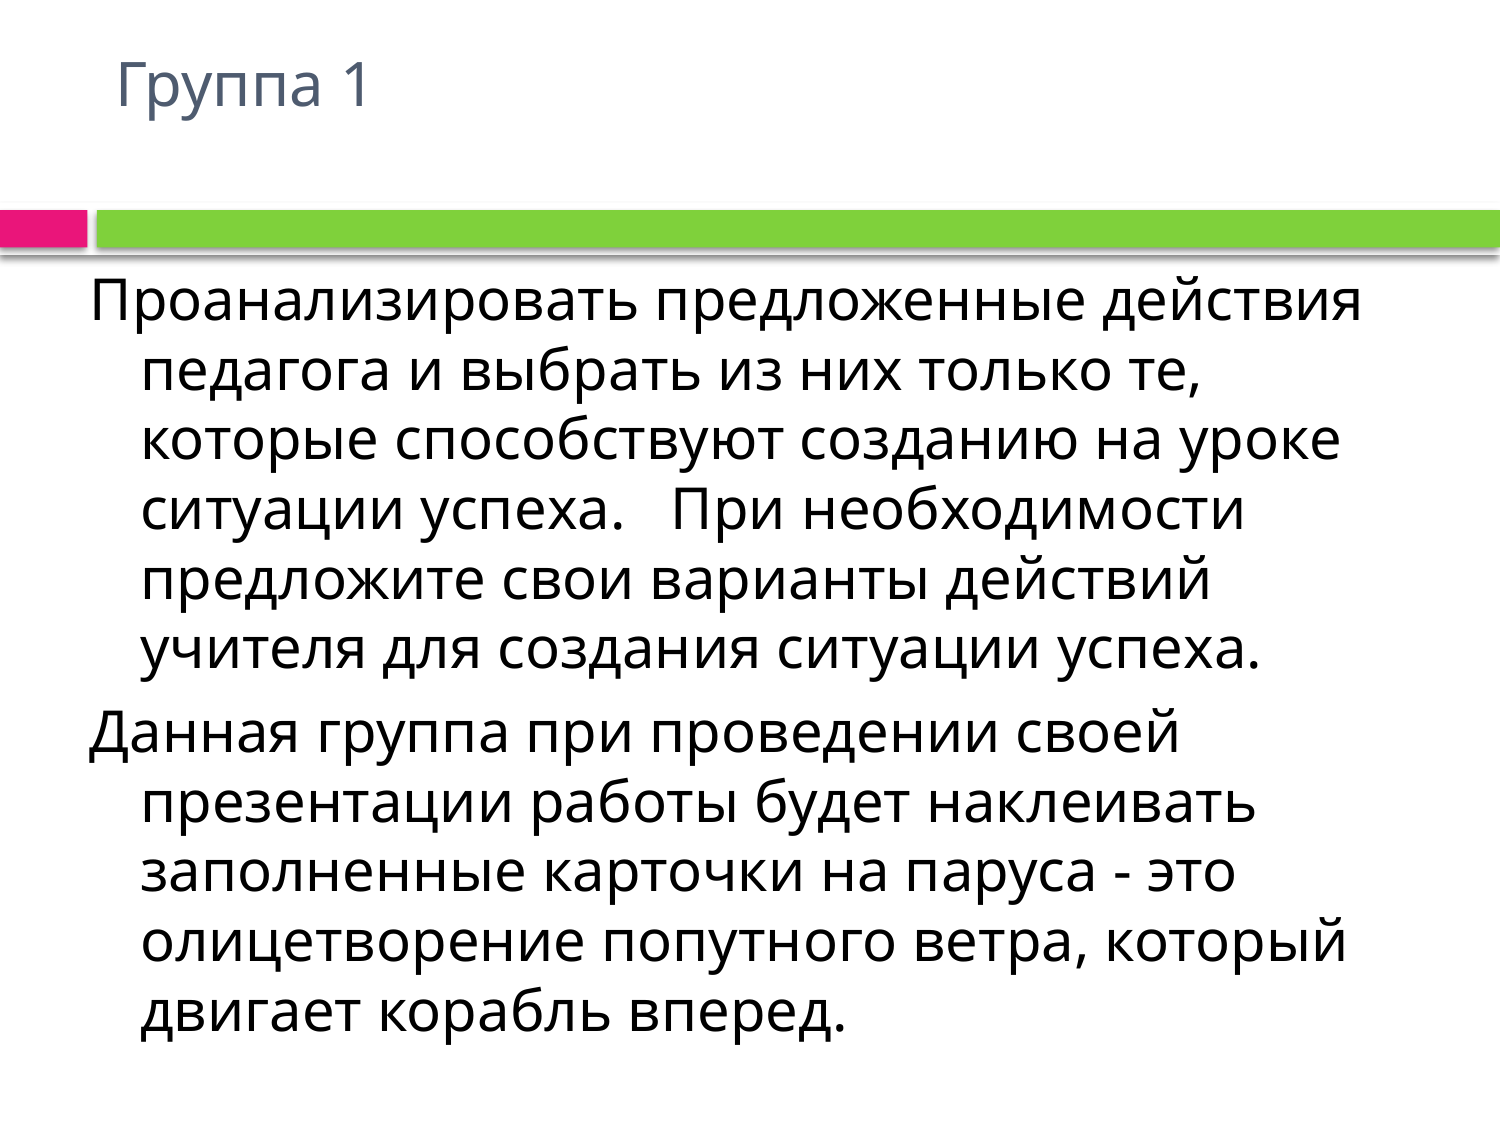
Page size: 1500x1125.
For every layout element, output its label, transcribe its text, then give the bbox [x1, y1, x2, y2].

list Проанализировать предложенные действия педагога и выбрать из них только те, которые способствуют созданию на уроке ситуации успеха. При необходимости предложите свои варианты действий учителя для создания ситуации успеха. Данная группа при проведении своей презентации работы будет наклеивать заполненные карточки на паруса - это олицетворение попутного ветра, который двигает ко­рабль вперед. [75, 255, 1425, 1059]
title Группа 1 [100, 37, 1438, 200]
